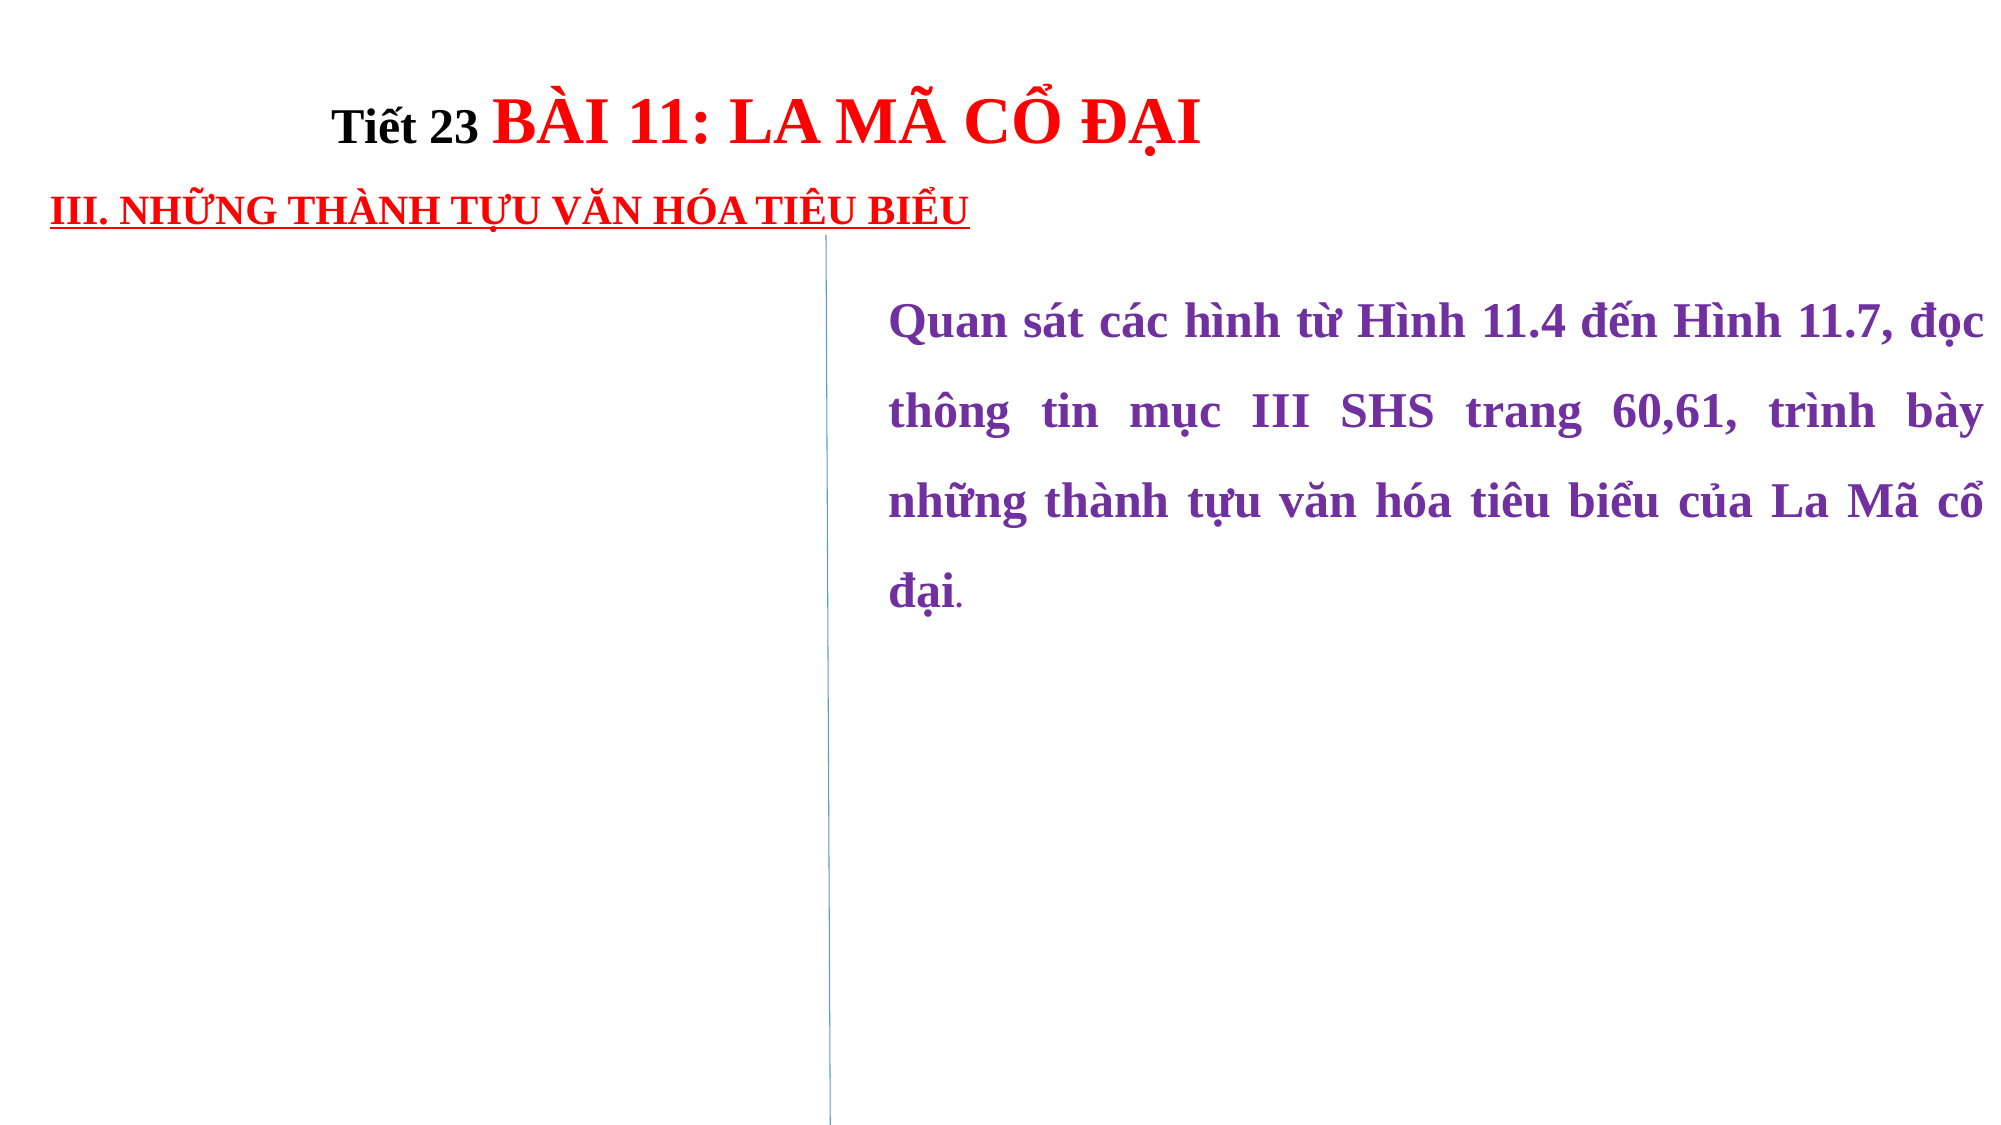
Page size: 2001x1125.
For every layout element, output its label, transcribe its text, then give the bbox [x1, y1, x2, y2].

text_box III. NHỮNG THÀNH TỰU VĂN HÓA TIÊU BIỂU [34, 160, 985, 241]
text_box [825, 234, 831, 1125]
text_box Tiết 23 BÀI 11: LA MÃ CỔ ĐẠI [316, 46, 1219, 165]
text_box Quan sát các hình từ Hình 11.4 đến Hình 11.7, đọc thông tin mục III SHS trang 60,61, trình bày những thành tựu văn hóa tiêu biểu của La Mã cổ đại. [873, 249, 2000, 625]
